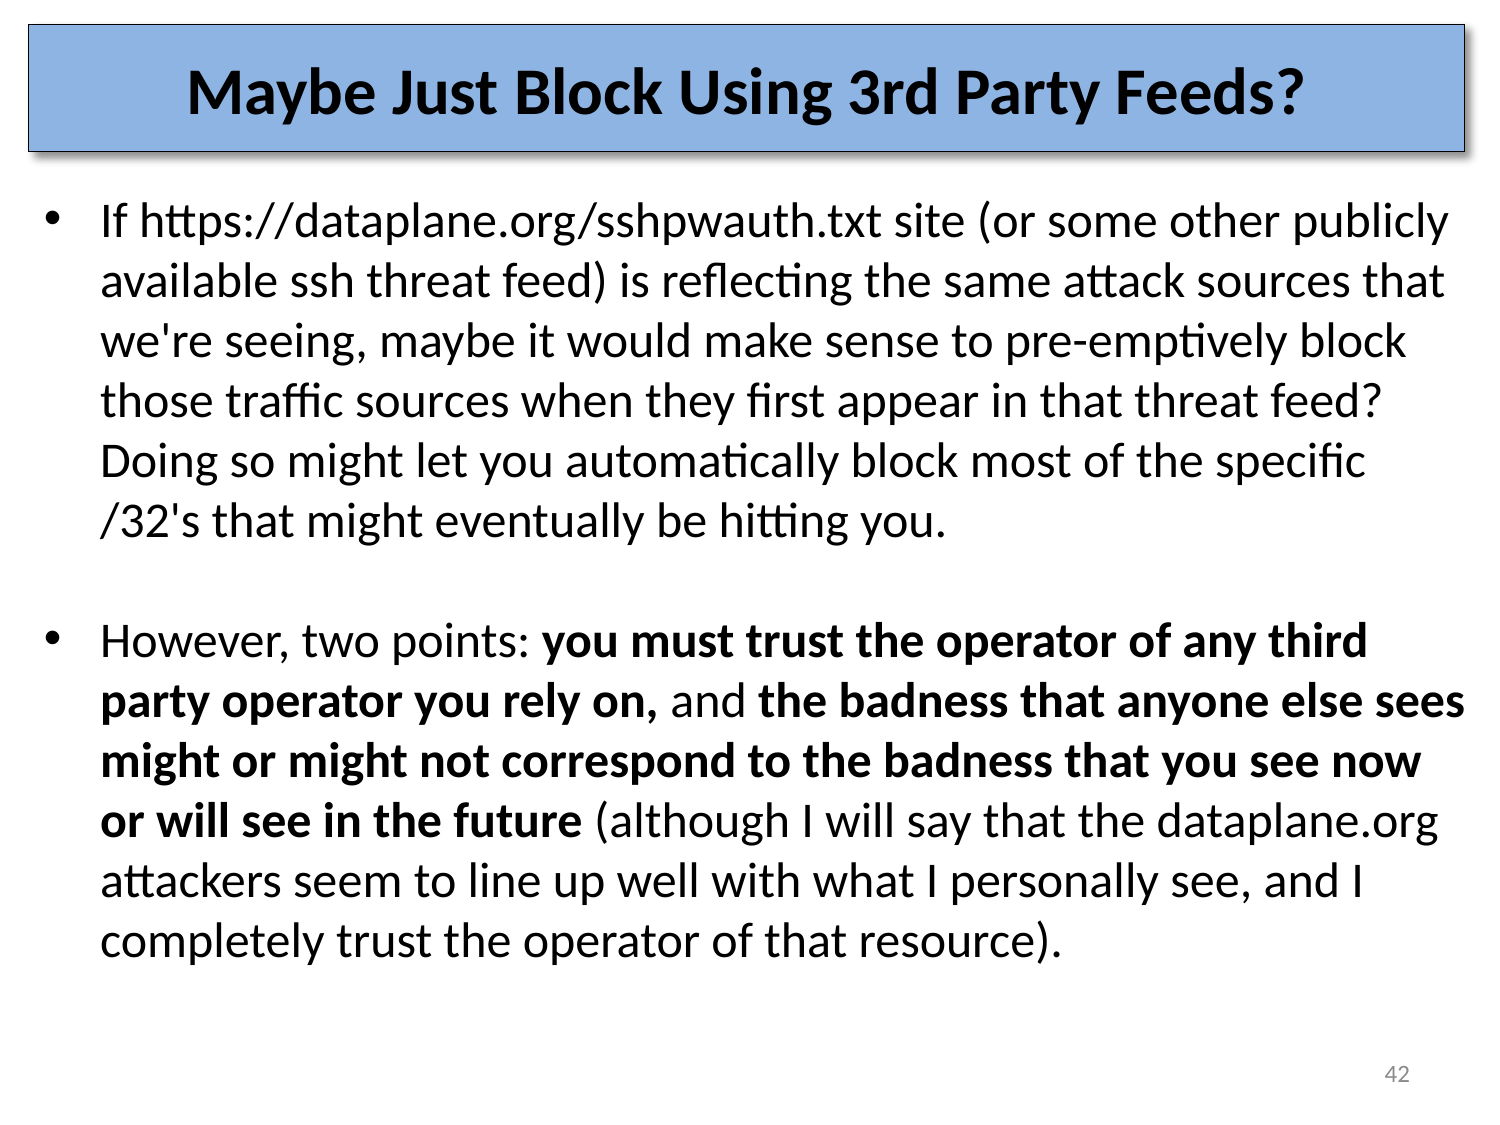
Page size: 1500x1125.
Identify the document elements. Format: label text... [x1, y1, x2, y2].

list If https://dataplane.org/sshpwauth.txt site (or some other publicly available ssh threat feed) is reflecting the same attack sources that we're seeing, maybe it would make sense to pre-emptively block those traffic sources when they first appear in that threat feed? Doing so might let you automatically block most of the specific /32's that might eventually be hitting you. However, two points: you must trust the operator of any third party operator you rely on, and the badness that anyone else sees might or might not correspond to the badness that you see now or will see in the future (although I will say that the dataplane.org attackers seem to line up well with what I personally see, and I completely trust the operator of that resource). [28, 179, 1481, 1079]
title Maybe Just Block Using 3rd Party Feeds? [28, 24, 1465, 152]
slide_number 42 [1074, 1042, 1425, 1103]
